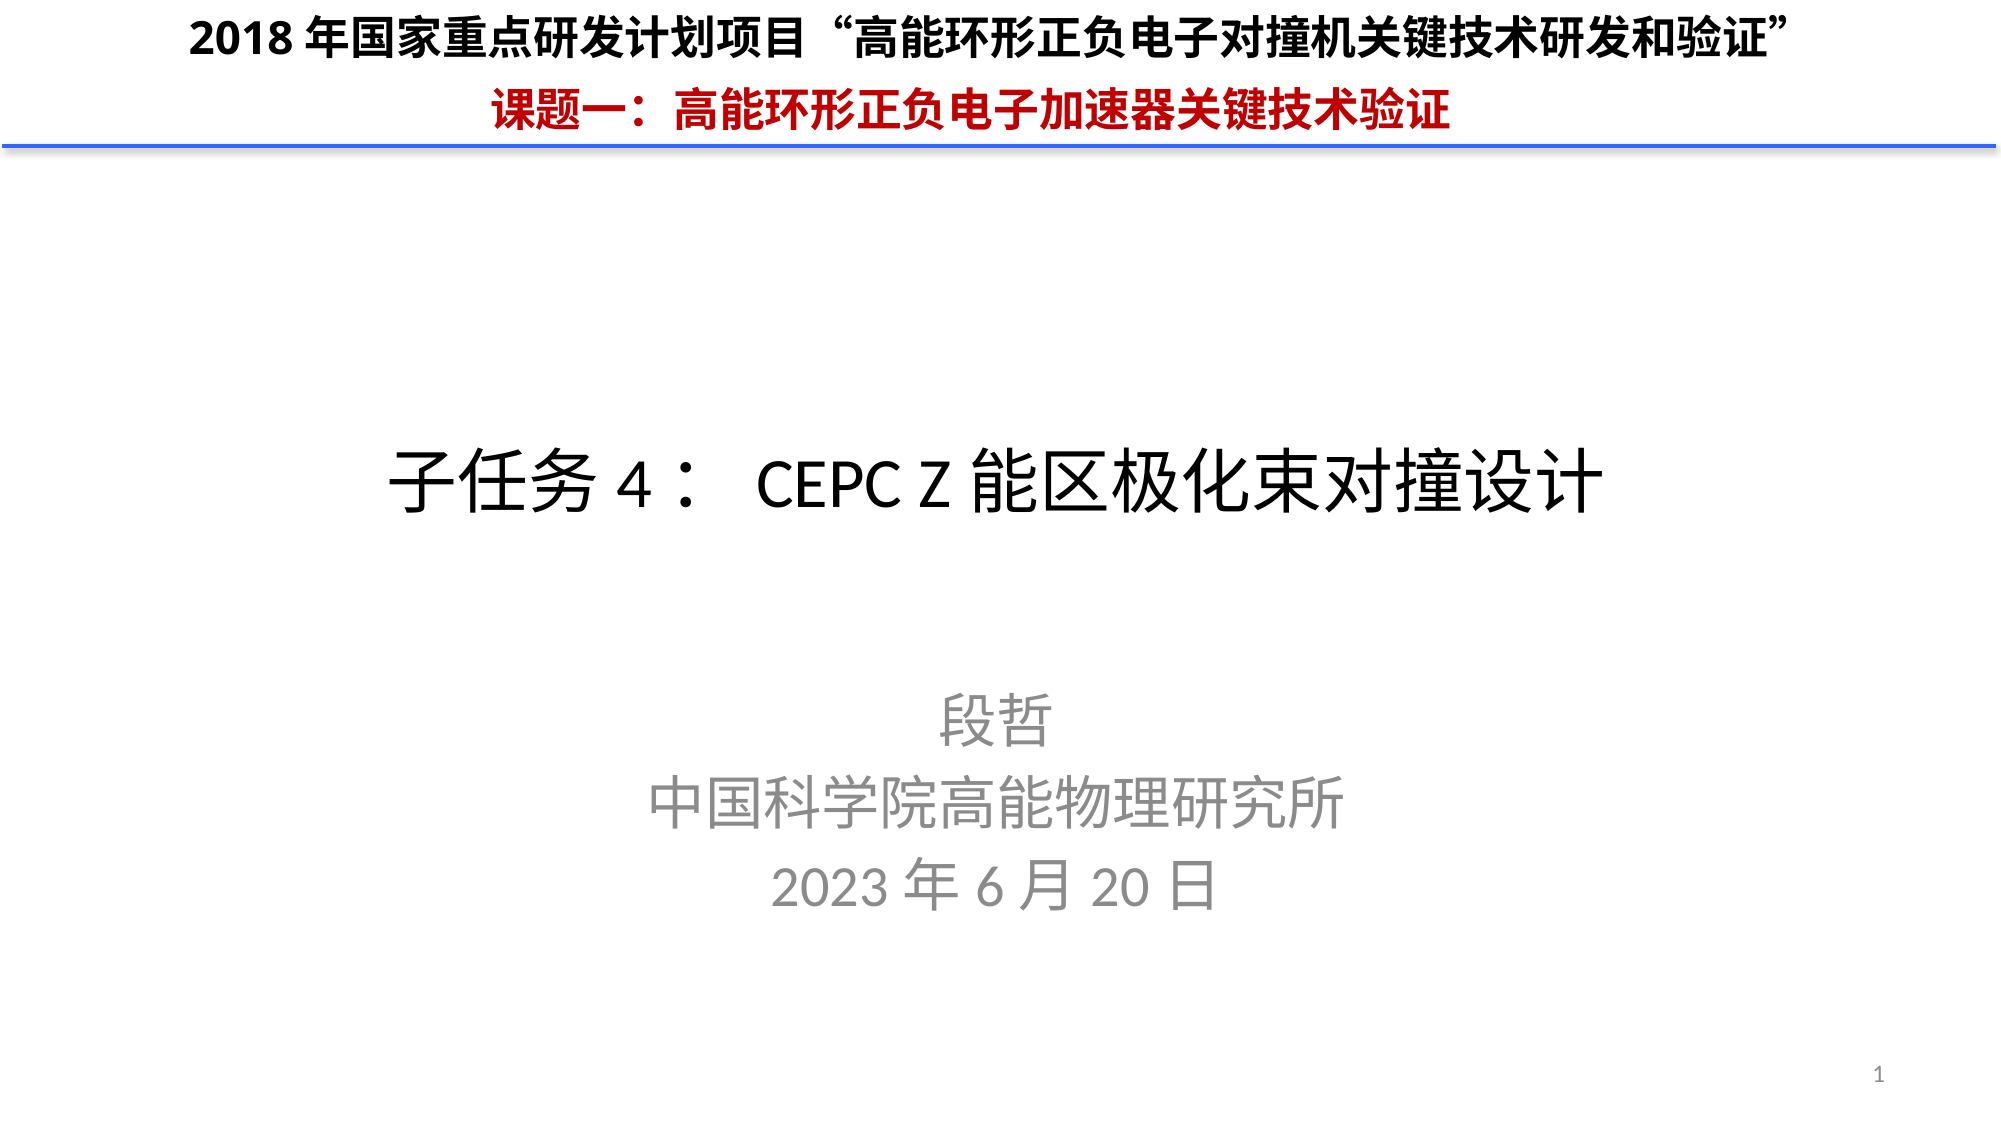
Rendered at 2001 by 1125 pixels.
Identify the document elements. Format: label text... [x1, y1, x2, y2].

subtitle 段哲 中国科学院高能物理研究所 2023年6月20日 [190, 677, 1802, 965]
slide_number 1 [1433, 1042, 1900, 1103]
title 子任务4：CEPC Z能区极化束对撞设计 [146, 358, 1847, 600]
text_box 2018年国家重点研发计划项目“高能环形正负电子对撞机关键技术研发和验证” [103, 1, 1900, 72]
text_box 课题一：高能环形正负电子加速器关键技术验证 [475, 72, 1467, 143]
